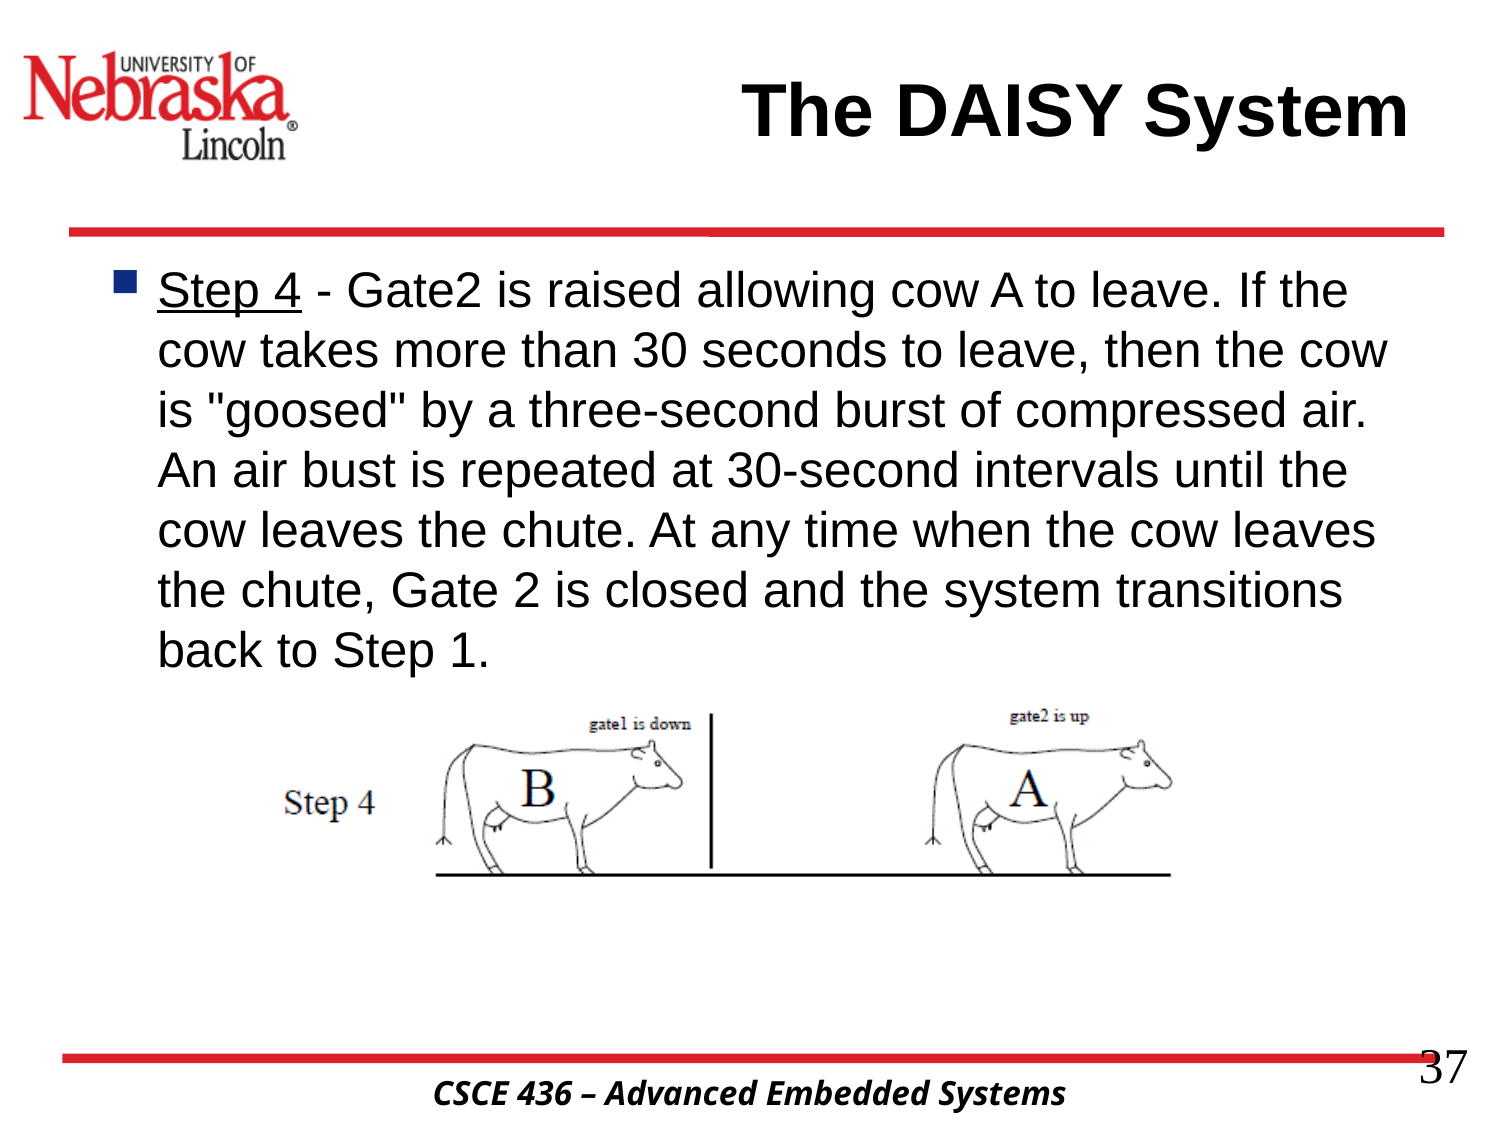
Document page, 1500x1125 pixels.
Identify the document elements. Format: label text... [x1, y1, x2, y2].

title The DAISY System [313, 12, 1427, 201]
picture [1, 32, 313, 181]
list Step 4 - Gate2 is raised allowing cow A to leave. If the cow takes more than 30 seconds to leave, then the cow is "goosed" by a three-second burst of compressed air. An air bust is repeated at 30-second intervals until the cow leaves the chute. At any time when the cow leaves the chute, Gate 2 is closed and the system transitions back to Step 1. [95, 249, 1430, 960]
picture [244, 696, 1256, 901]
slide_number 37 [1133, 1025, 1484, 1105]
